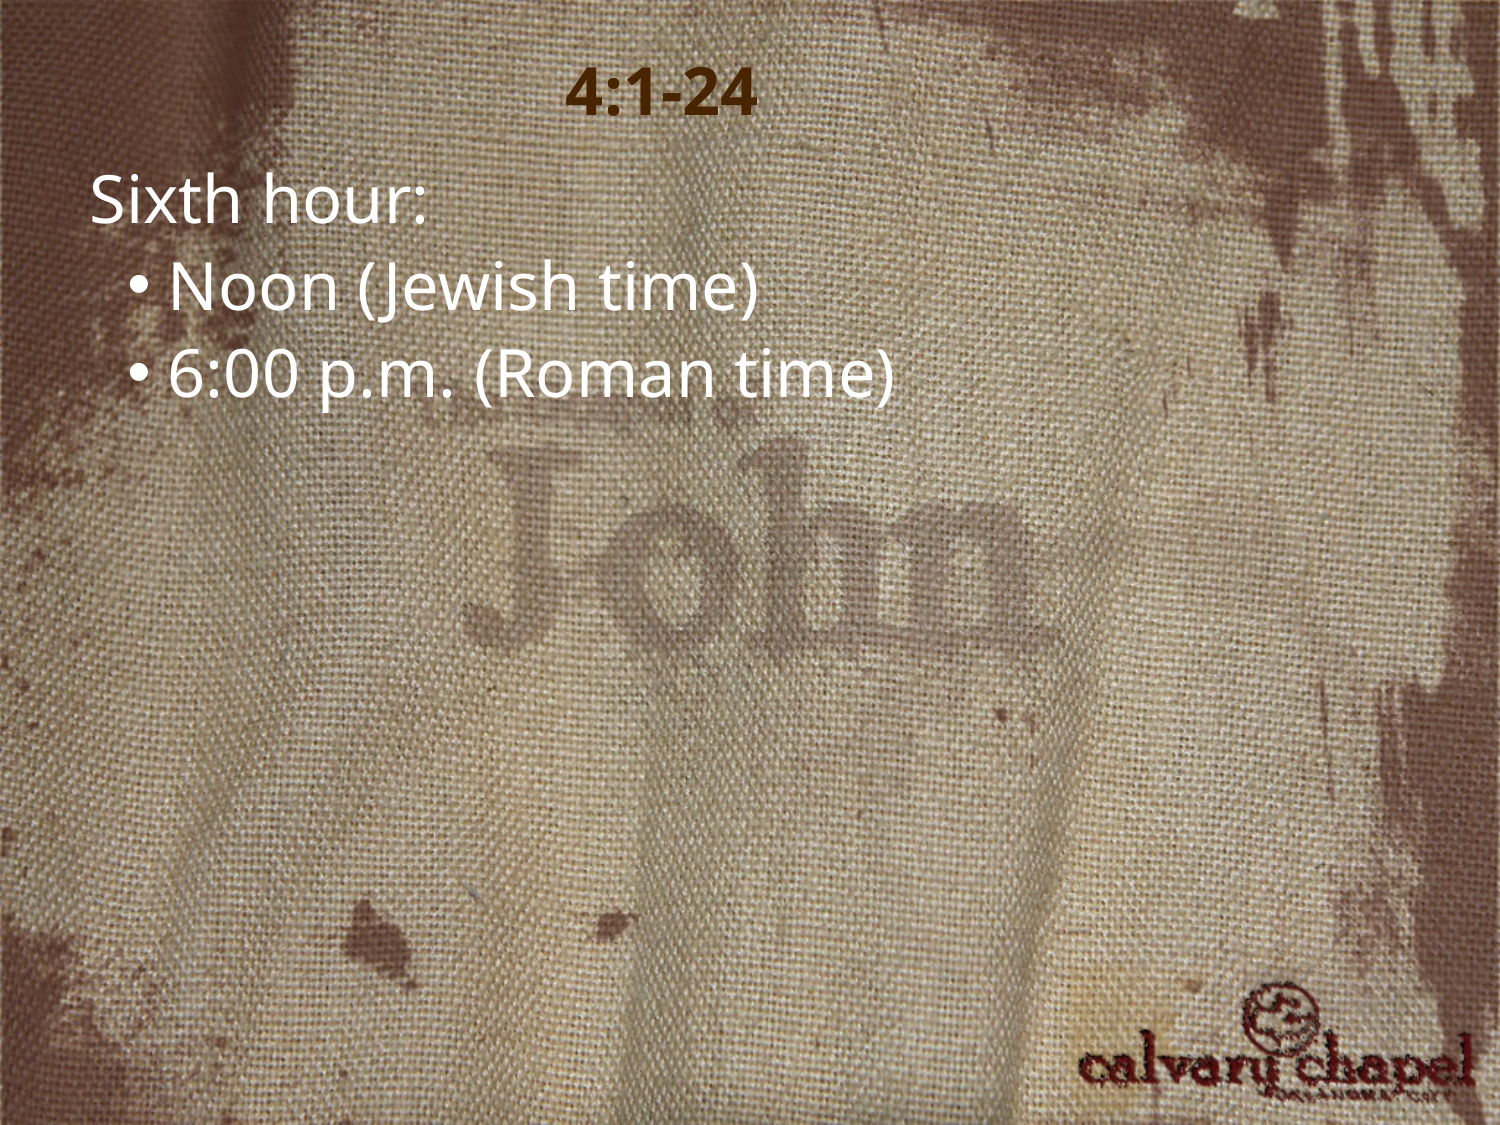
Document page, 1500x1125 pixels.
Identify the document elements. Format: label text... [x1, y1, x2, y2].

text_box Noon (Jewish time) [112, 236, 1425, 323]
text_box 4:1-24 [312, 41, 1013, 137]
picture [0, 0, 1500, 1125]
text_box Sixth hour: [74, 149, 1425, 245]
text_box 6:00 p.m. (Roman time) [112, 323, 1425, 419]
